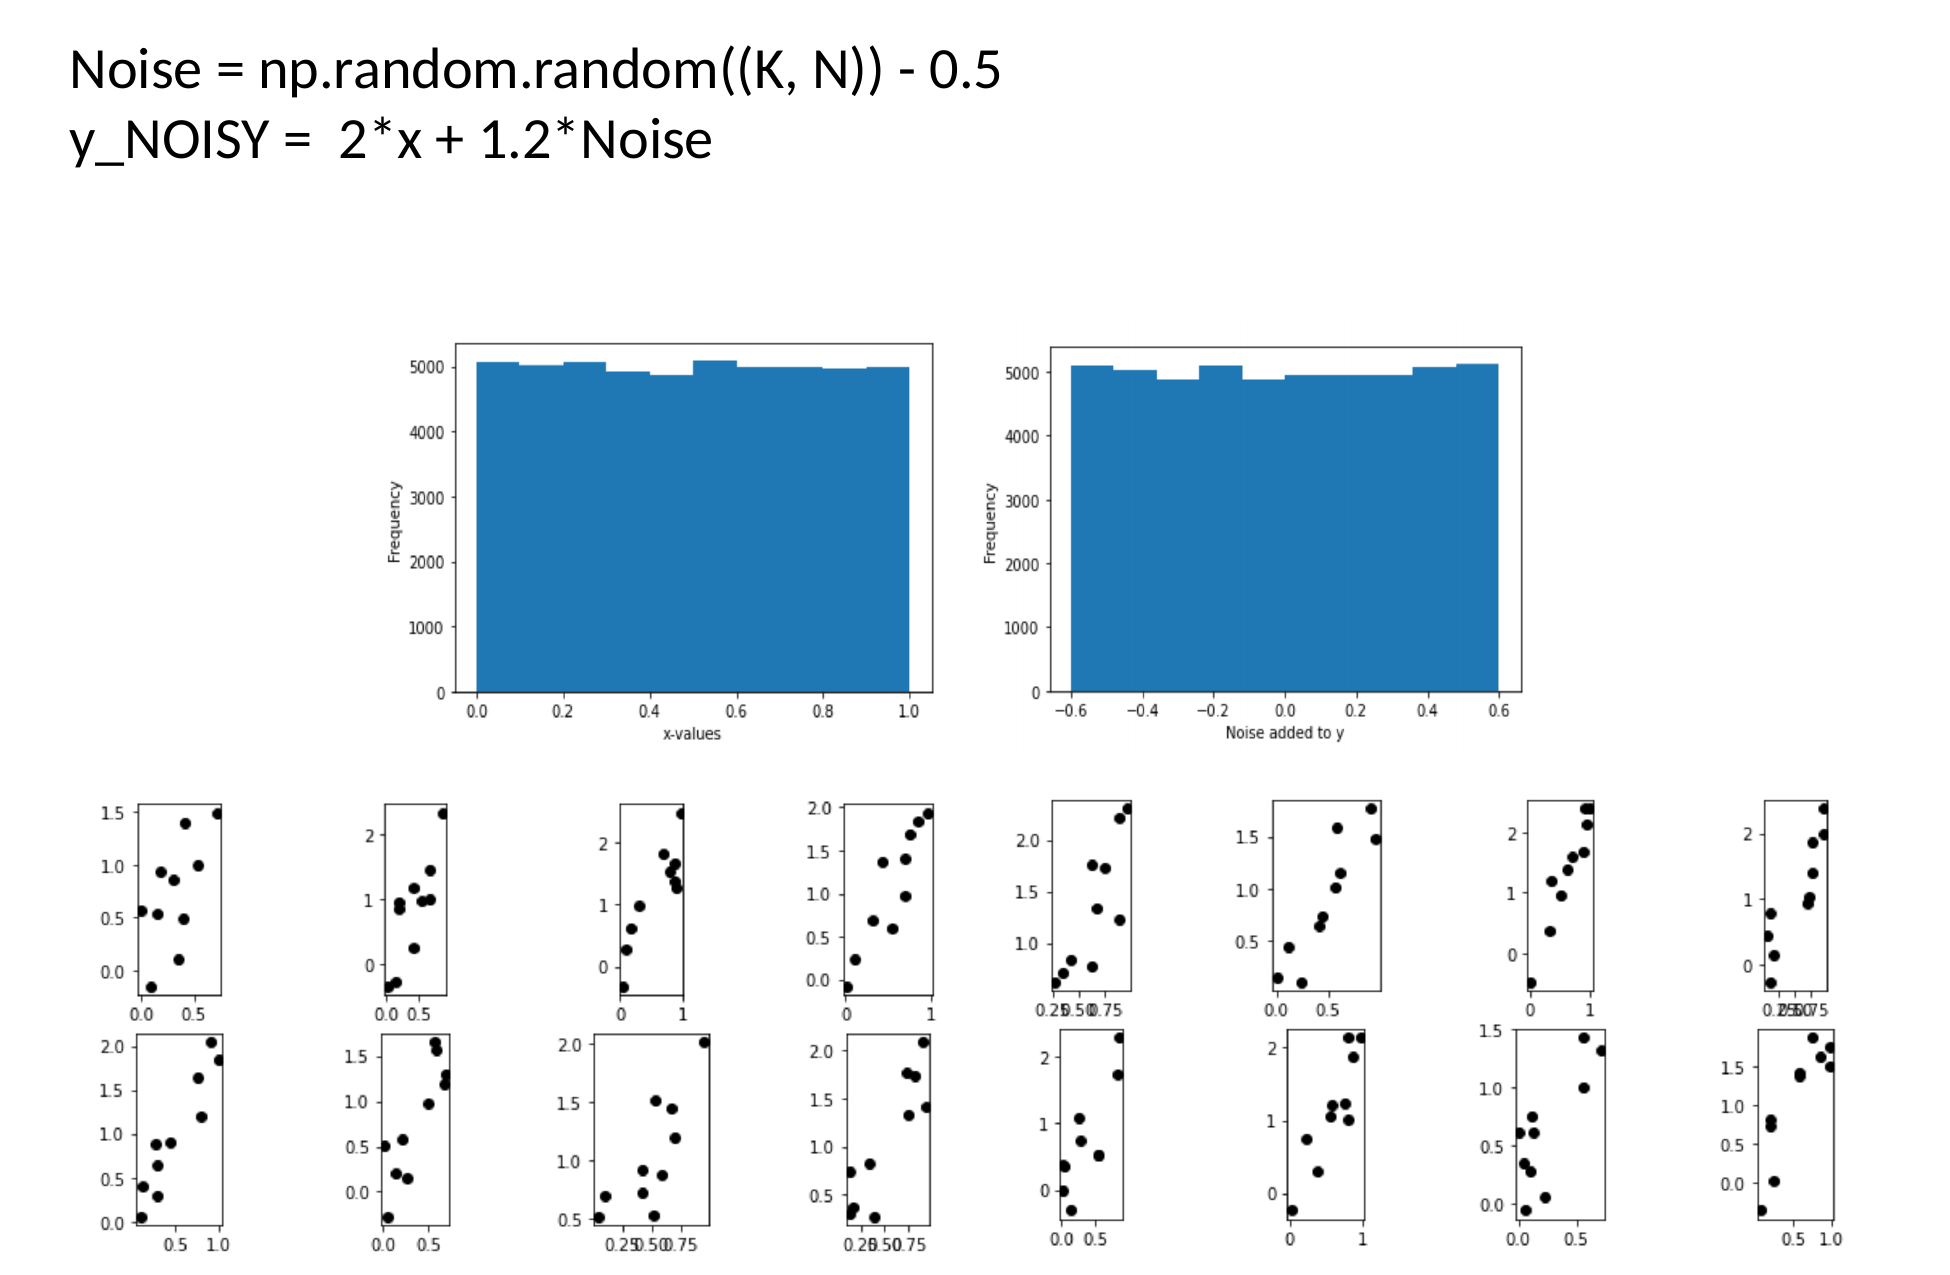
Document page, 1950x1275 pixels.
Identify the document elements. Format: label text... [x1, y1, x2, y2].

text_box Noise = np.random.random((K, N)) - 0.5 y_NOISY = 2*x + 1.2*Noise [54, 22, 1030, 178]
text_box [369, 315, 1546, 751]
picture [999, 796, 1856, 1260]
picture [66, 789, 949, 1255]
